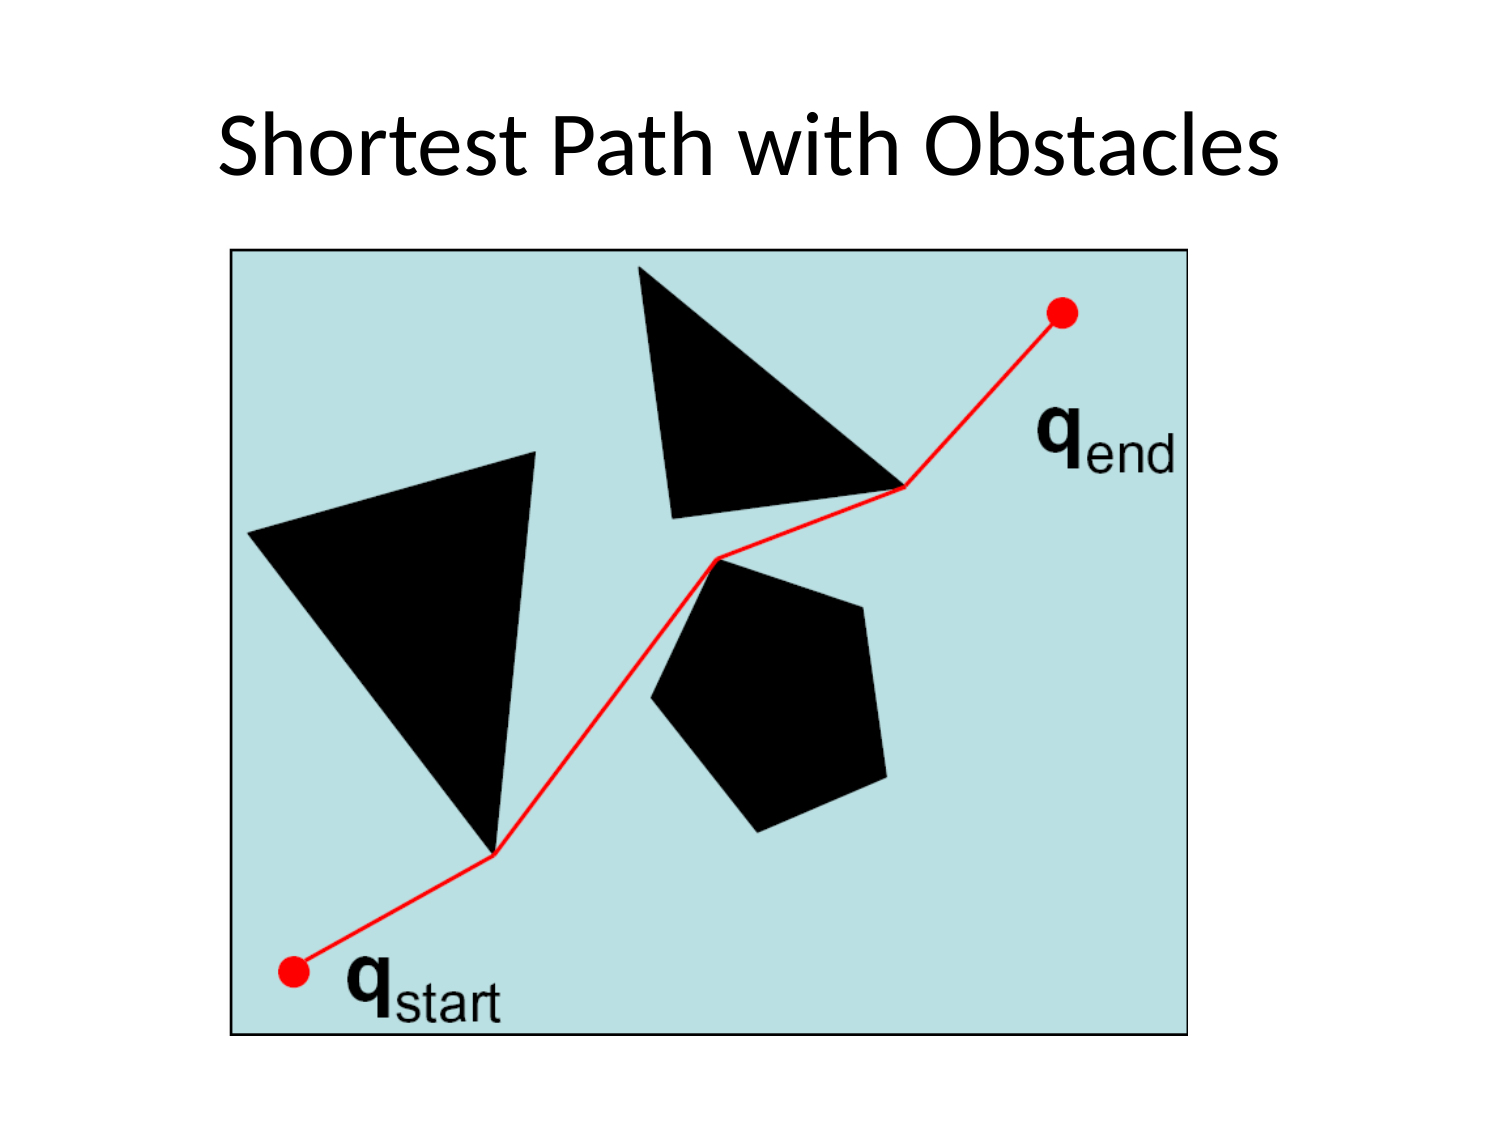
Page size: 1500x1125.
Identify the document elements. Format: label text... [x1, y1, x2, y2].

picture [226, 244, 1188, 1036]
title Shortest Path with Obstacles [75, 45, 1425, 233]
